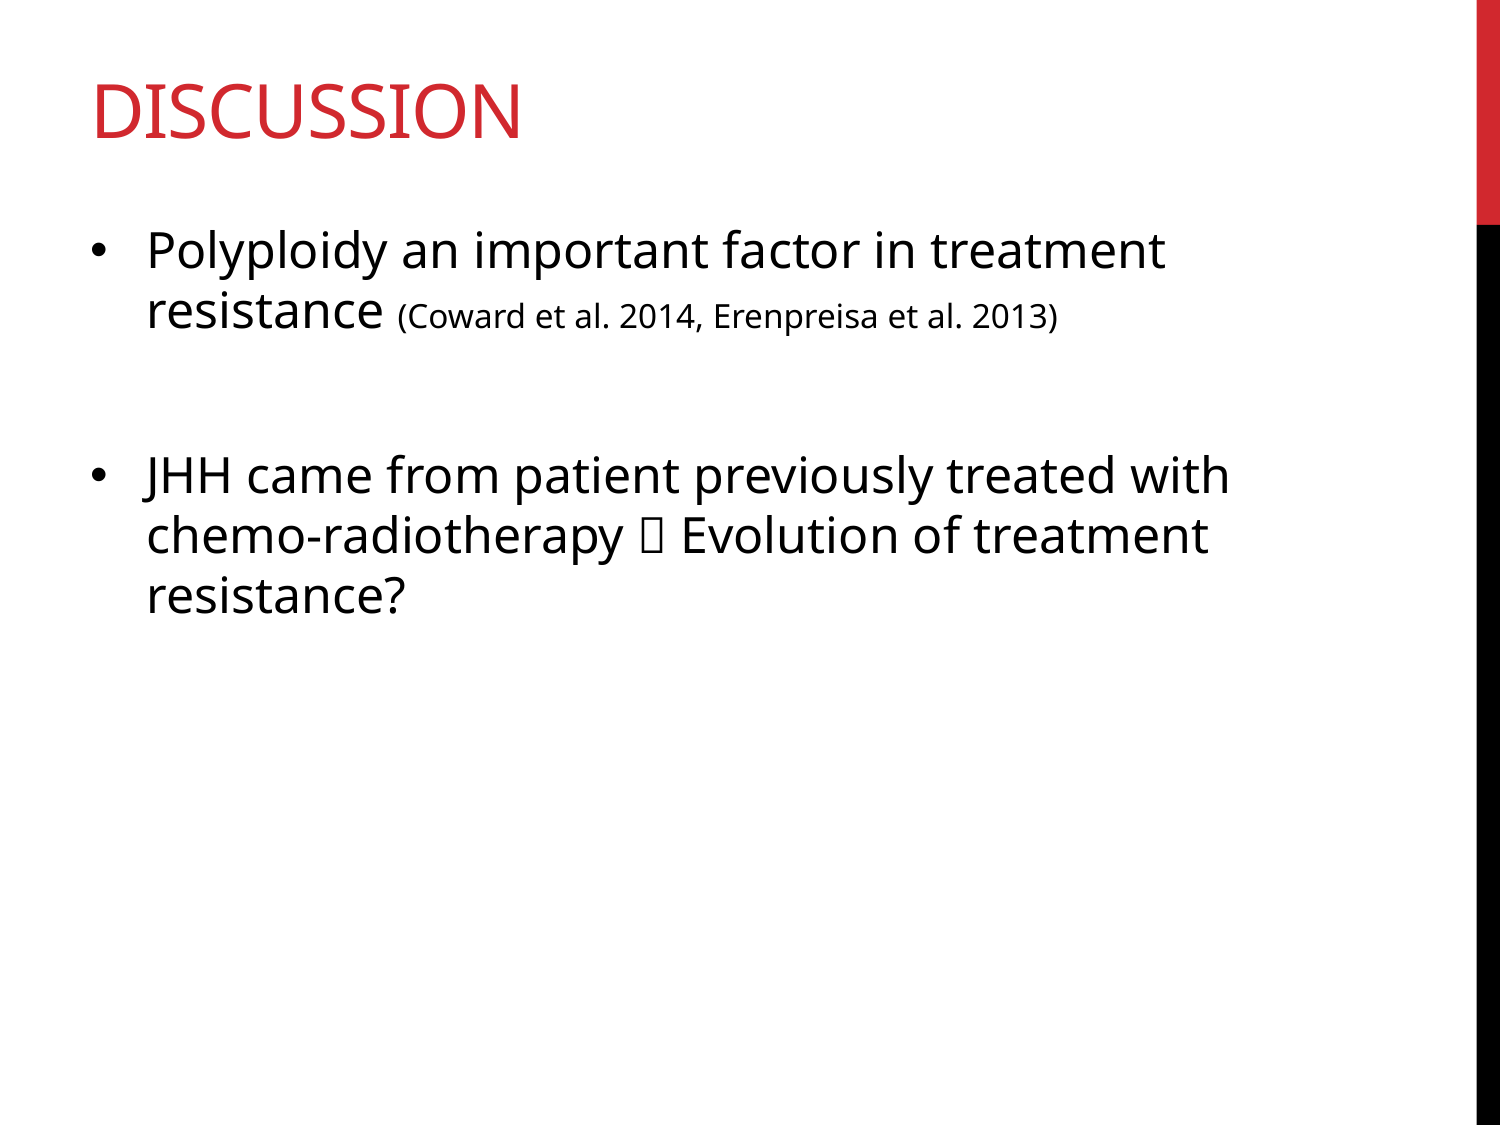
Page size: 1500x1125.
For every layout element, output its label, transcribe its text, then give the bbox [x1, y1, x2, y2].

list Polyploidy an important factor in treatment resistance (Coward et al. 2014, Erenpreisa et al. 2013) JHH came from patient previously treated with chemo-radiotherapy  Evolution of treatment resistance? [75, 211, 1325, 929]
text_box DISCUSSION [75, 24, 1025, 161]
